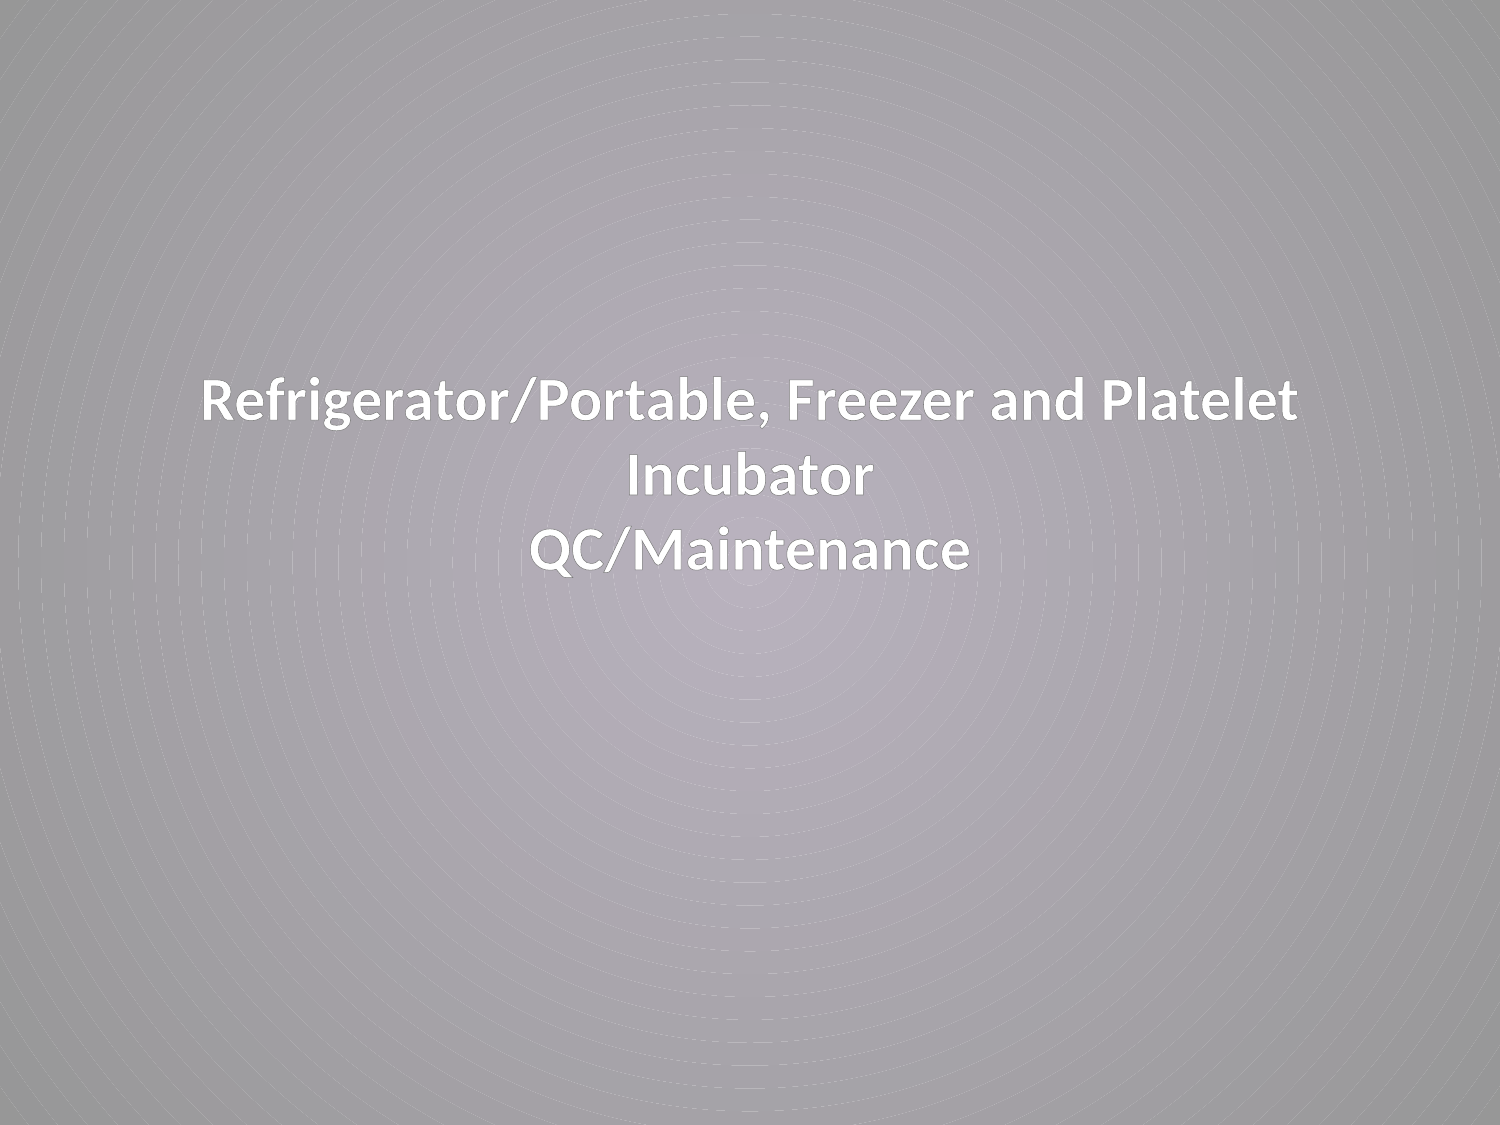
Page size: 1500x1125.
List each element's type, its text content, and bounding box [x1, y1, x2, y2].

title Refrigerator/Portable, Freezer and Platelet Incubator QC/Maintenance [112, 349, 1388, 591]
